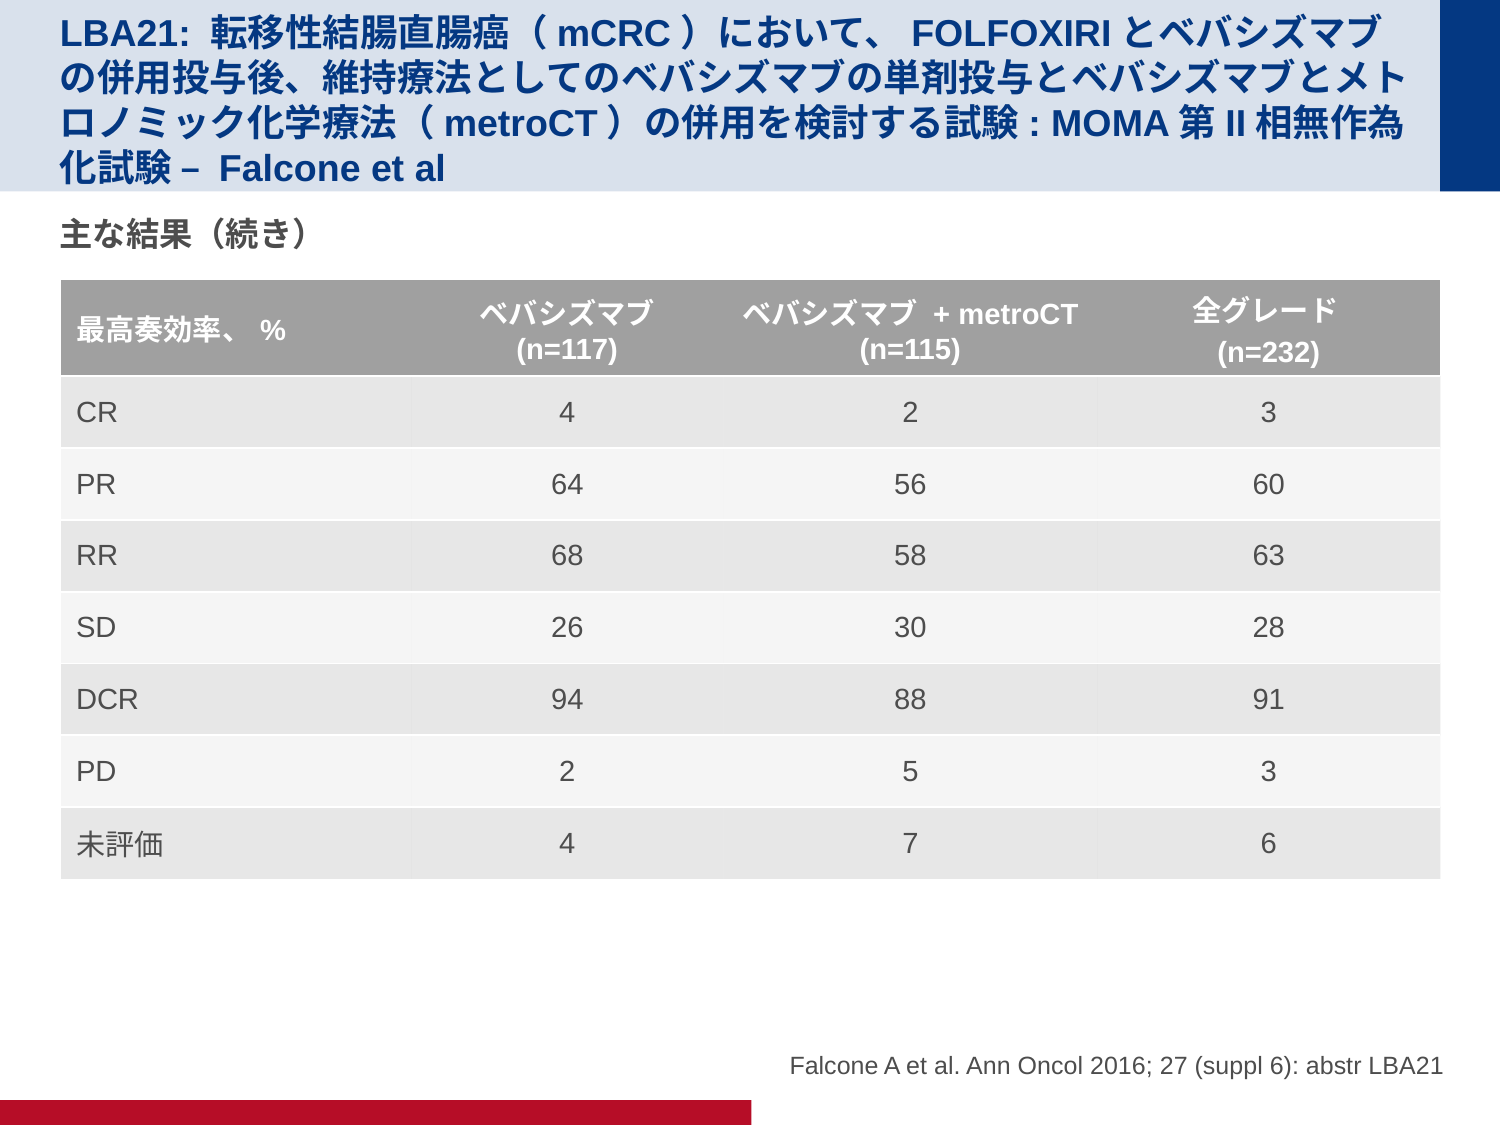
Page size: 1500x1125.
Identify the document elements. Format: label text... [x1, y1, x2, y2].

table_cell CR [61, 377, 411, 447]
list 主な結果（続き） [59, 205, 1441, 325]
table_cell 4 [411, 808, 723, 879]
table_header ベバシズマブ + metroCT (n=115) [723, 280, 1097, 375]
table_cell 60 [1097, 449, 1440, 519]
table_header 全グレード (n=232) [1097, 280, 1440, 375]
table_cell 6 [1097, 808, 1440, 879]
table_cell 2 [723, 377, 1097, 447]
table_cell 68 [411, 521, 723, 591]
table_header 最高奏効率、% [61, 280, 411, 375]
table_cell 未評価 [61, 808, 411, 879]
table_cell DCR [61, 664, 411, 734]
table_cell 3 [1097, 736, 1440, 806]
table_cell 4 [411, 377, 723, 447]
table_cell 88 [723, 664, 1097, 734]
table_cell 56 [723, 449, 1097, 519]
table_cell 91 [1097, 664, 1440, 734]
table_cell 28 [1097, 593, 1440, 663]
table_cell PR [61, 449, 411, 519]
table_cell 58 [723, 521, 1097, 591]
table_header ベバシズマブ (n=117) [411, 280, 723, 375]
table_cell 64 [411, 449, 723, 519]
table_cell 7 [723, 808, 1097, 879]
table_cell 26 [411, 593, 723, 663]
table_cell 3 [1097, 377, 1440, 447]
table_cell 30 [723, 593, 1097, 663]
table_cell 63 [1097, 521, 1440, 591]
table_cell RR [61, 521, 411, 591]
table_cell PD [61, 736, 411, 806]
title LBA21: 転移性結腸直腸癌（mCRC）において、FOLFOXIRIとベバシズマブの併用投与後、維持療法としてのベバシズマブの単剤投与とベバシズマブとメトロノミック化学療法（metroCT）の併用を検討する試験: MOMA第II相無作為化試験 – Falcone et al [59, 29, 1412, 162]
table_cell 5 [723, 736, 1097, 806]
list Falcone A et al. Ann Oncol 2016; 27 (suppl 6): abstr LBA21 [718, 999, 1446, 1080]
table_cell 2 [411, 736, 723, 806]
table_cell SD [61, 593, 411, 663]
table_cell 94 [411, 664, 723, 734]
